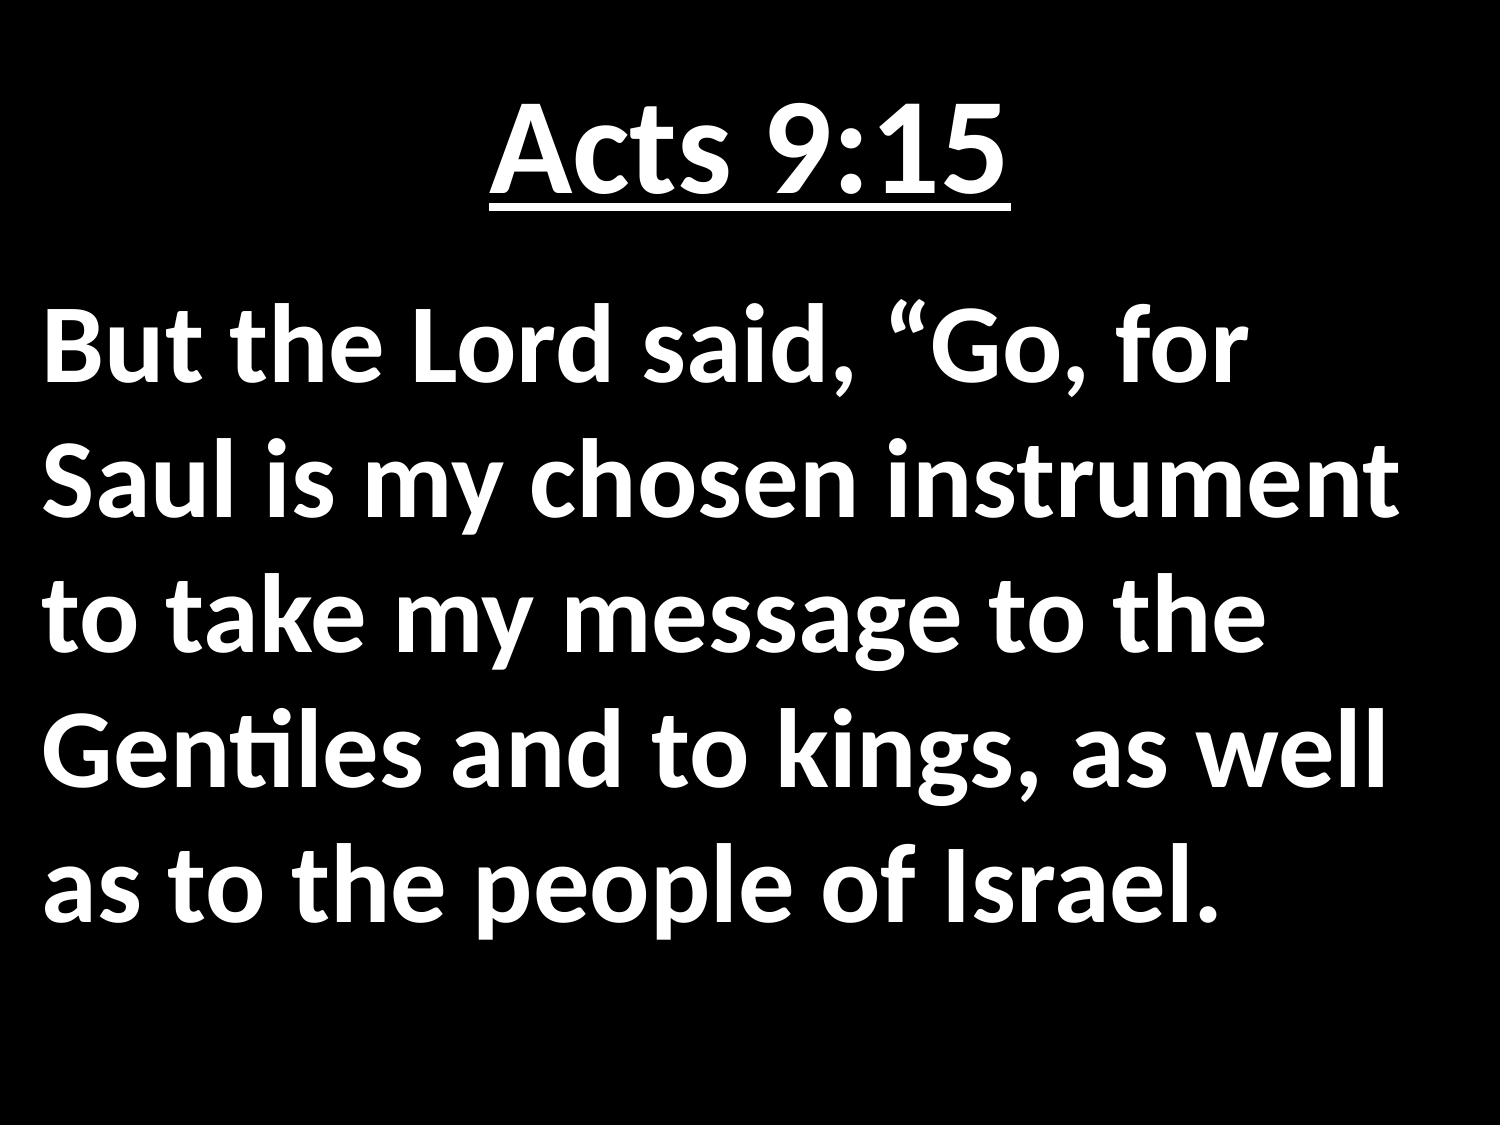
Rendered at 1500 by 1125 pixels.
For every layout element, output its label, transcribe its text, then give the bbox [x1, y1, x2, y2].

list But the Lord said, “Go, for Saul is my chosen instrument to take my message to the Gentiles and to kings, as well as to the people of Israel. [26, 262, 1474, 1099]
title Acts 9:15 [75, 45, 1425, 233]
